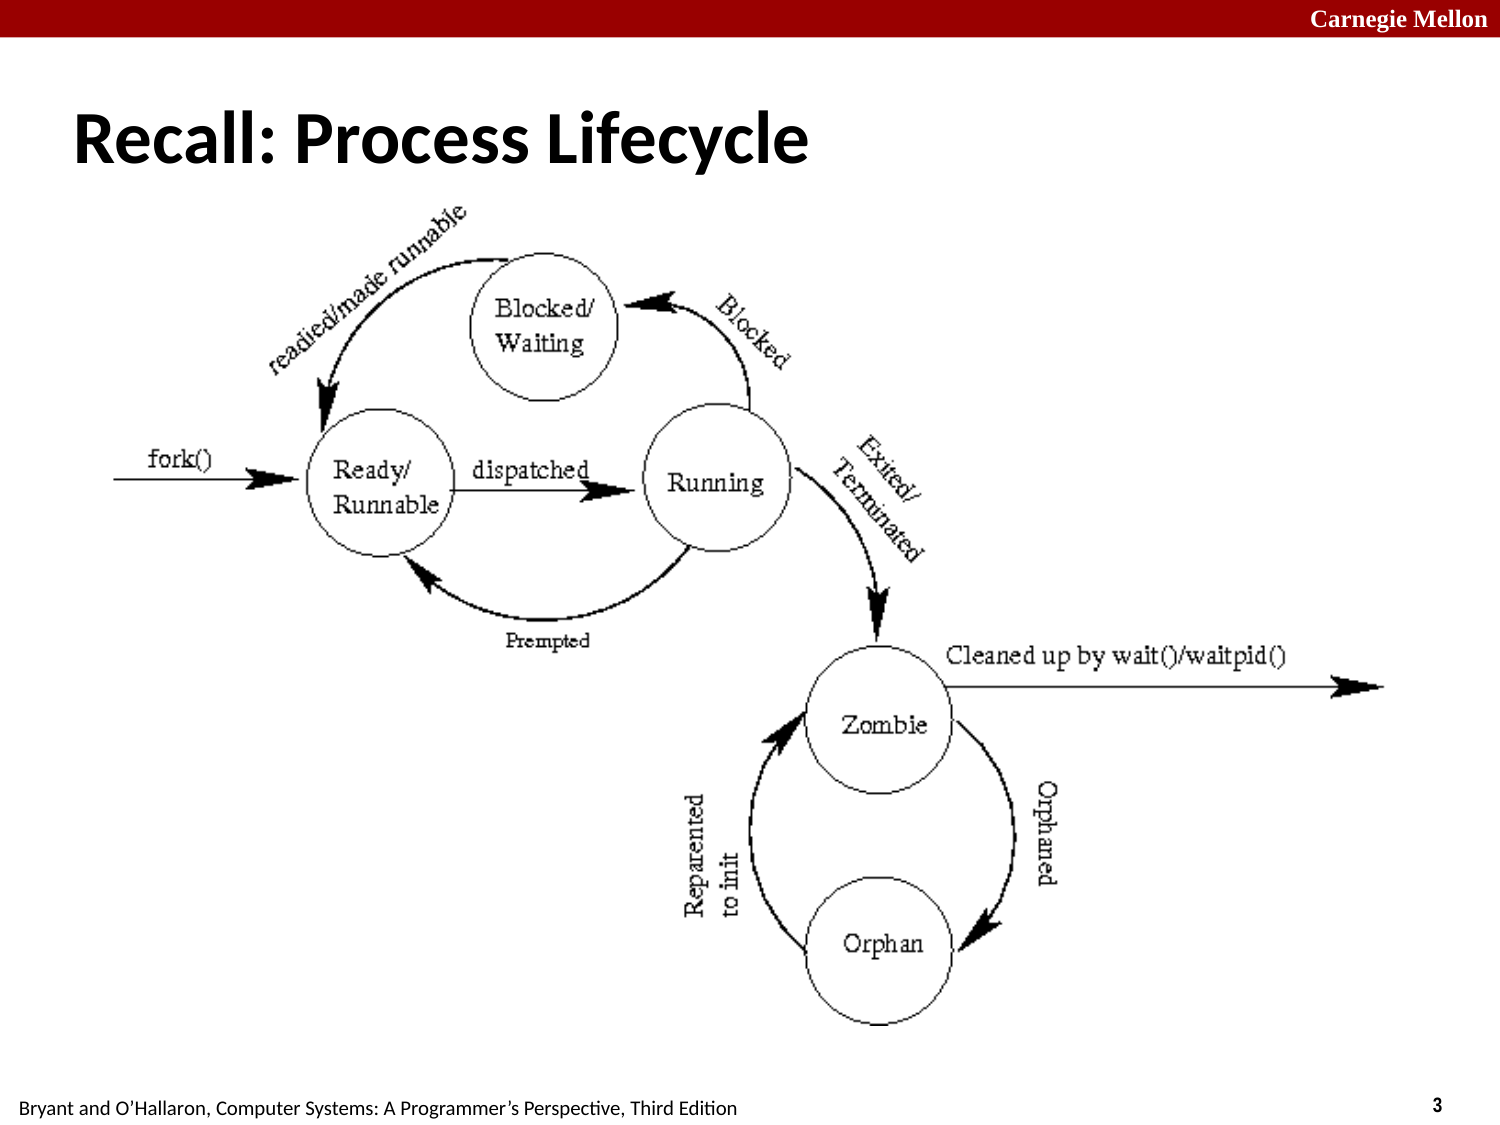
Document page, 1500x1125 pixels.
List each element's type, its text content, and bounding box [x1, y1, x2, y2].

title Recall: Process Lifecycle [58, 71, 1305, 197]
picture [112, 187, 1388, 1027]
